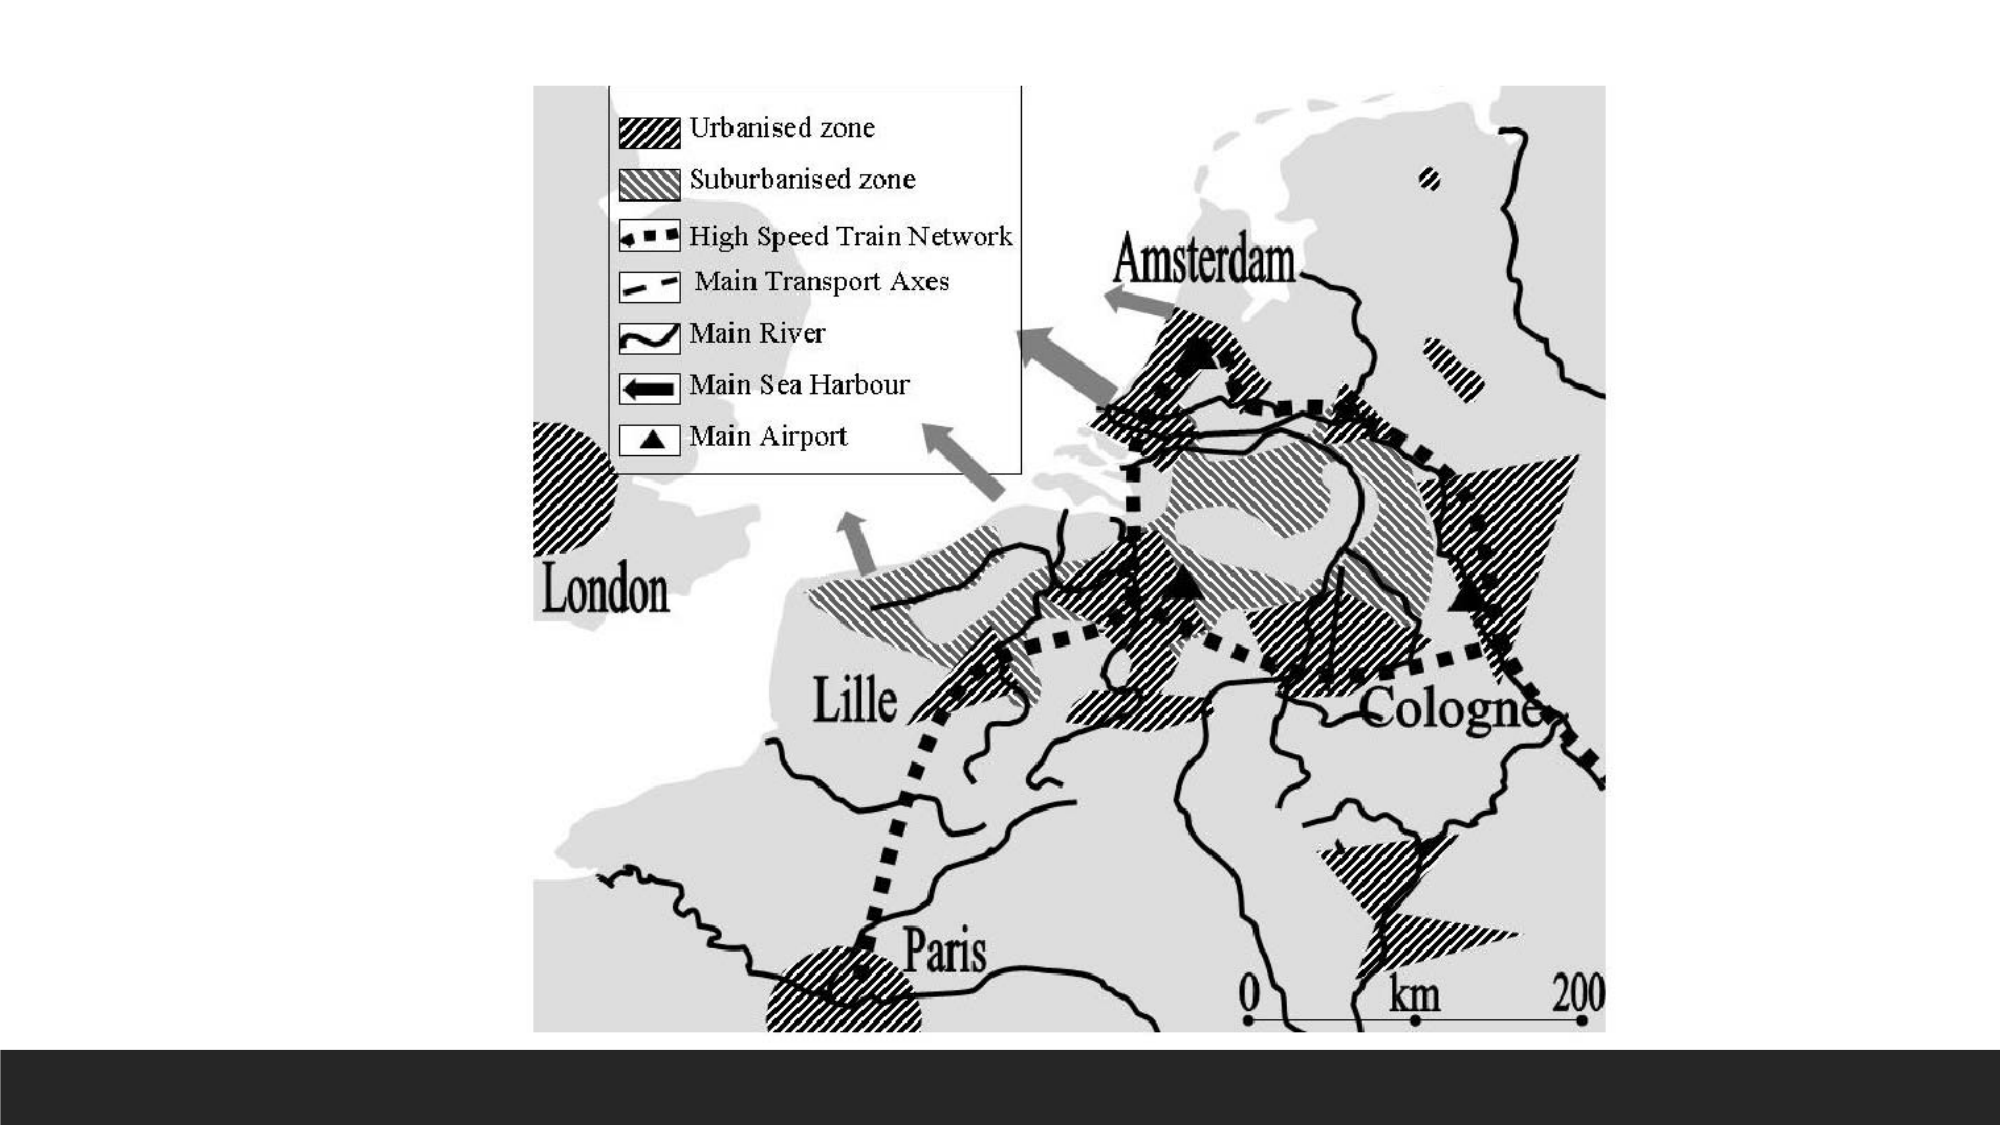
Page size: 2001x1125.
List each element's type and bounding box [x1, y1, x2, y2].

picture [514, 81, 1624, 1043]
